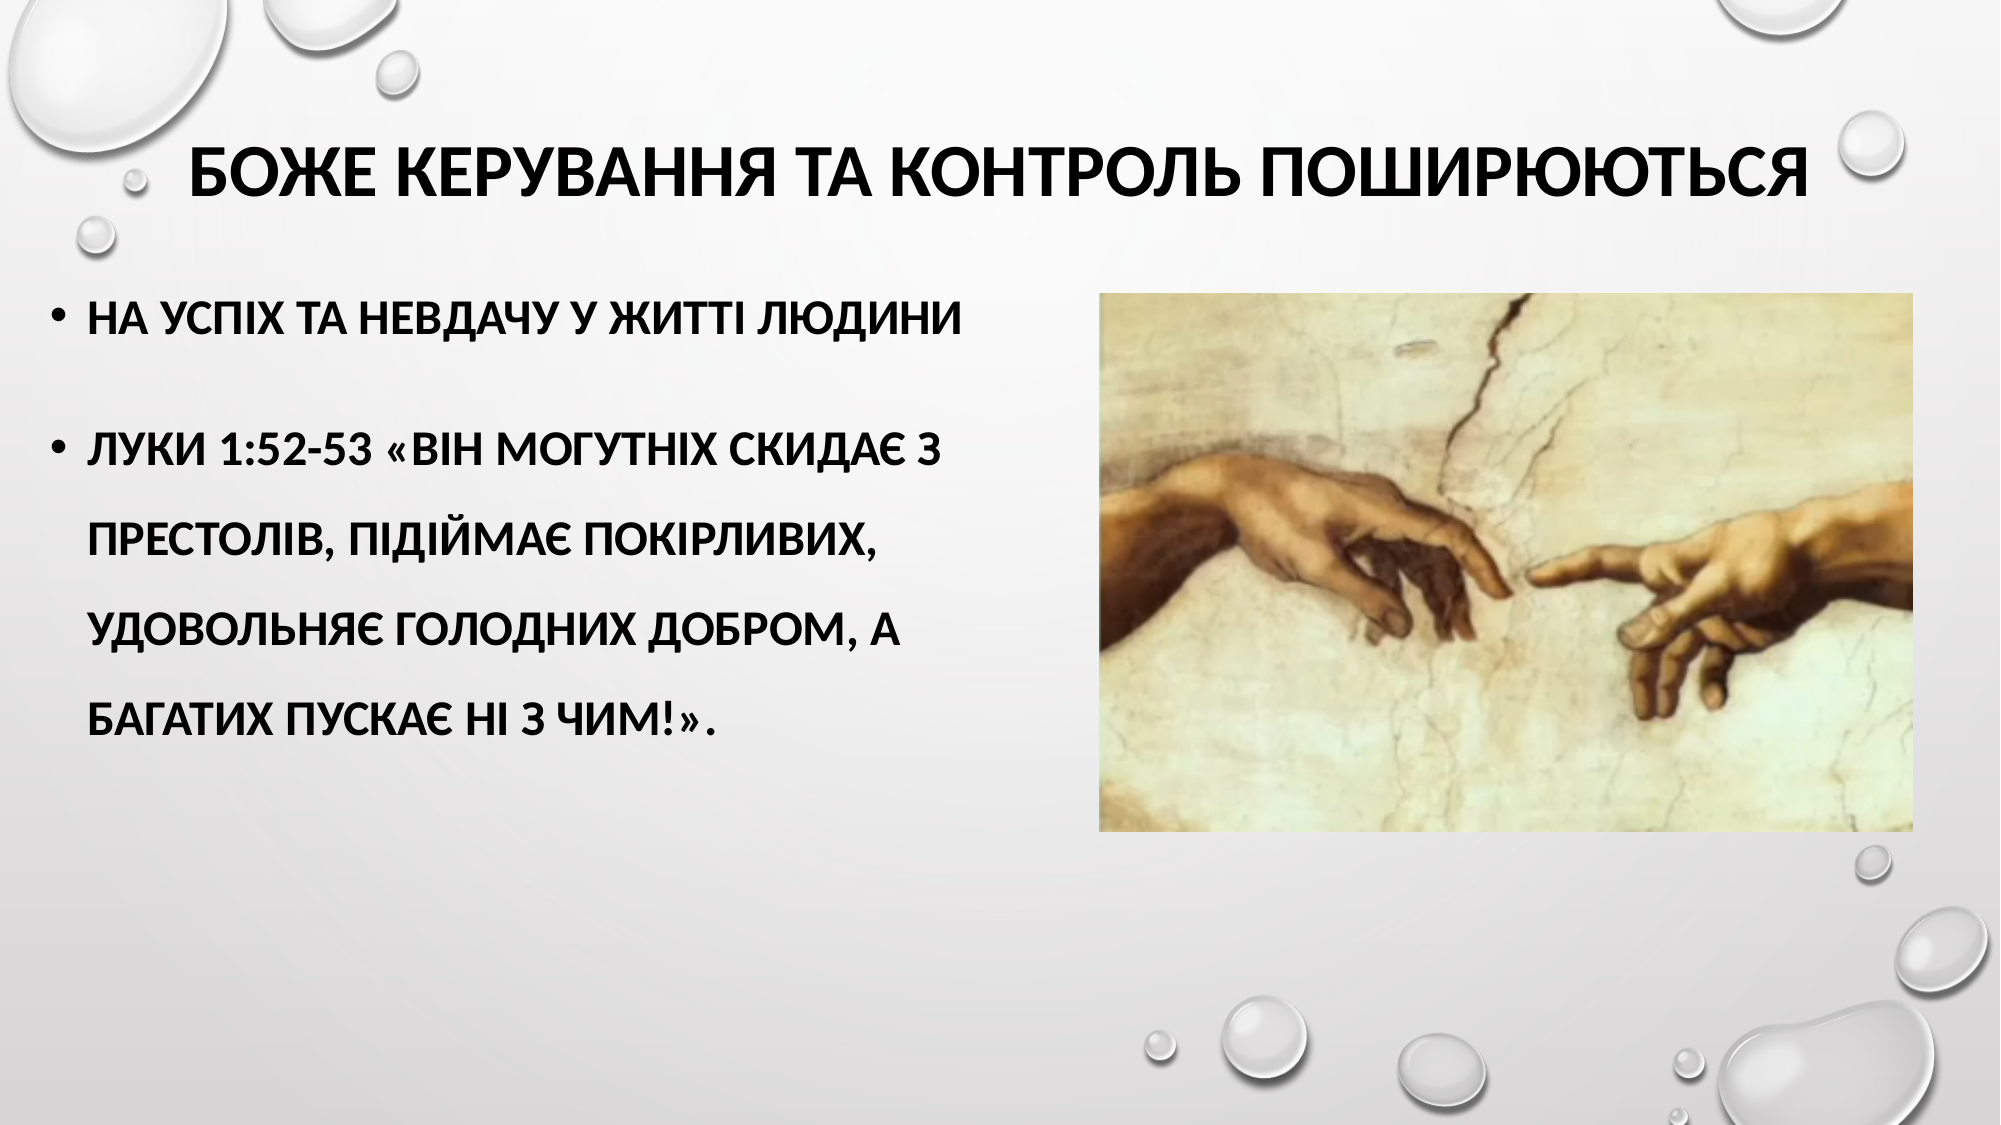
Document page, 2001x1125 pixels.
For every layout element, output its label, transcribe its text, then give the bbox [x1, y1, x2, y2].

picture [0, 0, 2000, 1125]
list На успіх та невдачу у житті людини Луки 1:52-53 «Він могутніх скидає з престолів, підіймає покірливих, удовольняє голодних добром, а багатих пускає ні з чим!». [34, 246, 1100, 1109]
title Боже керування та контроль поширюються [113, 12, 1887, 275]
